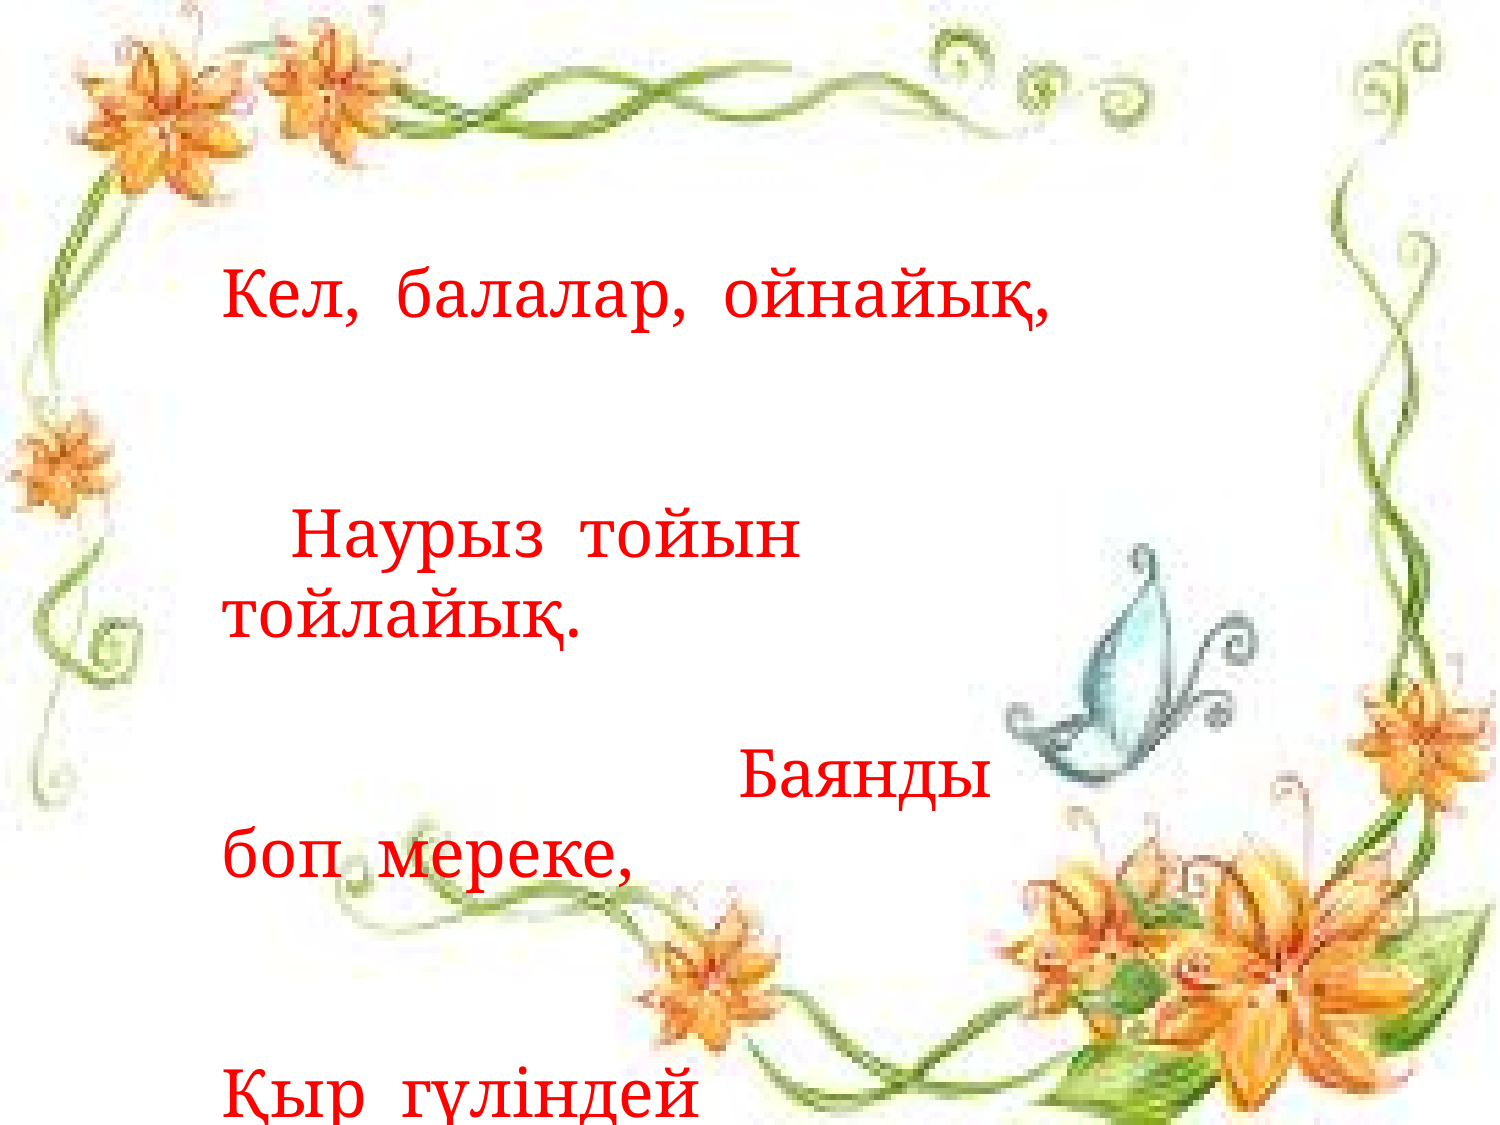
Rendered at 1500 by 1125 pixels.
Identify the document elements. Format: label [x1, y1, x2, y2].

list [0, 0, 1500, 1125]
